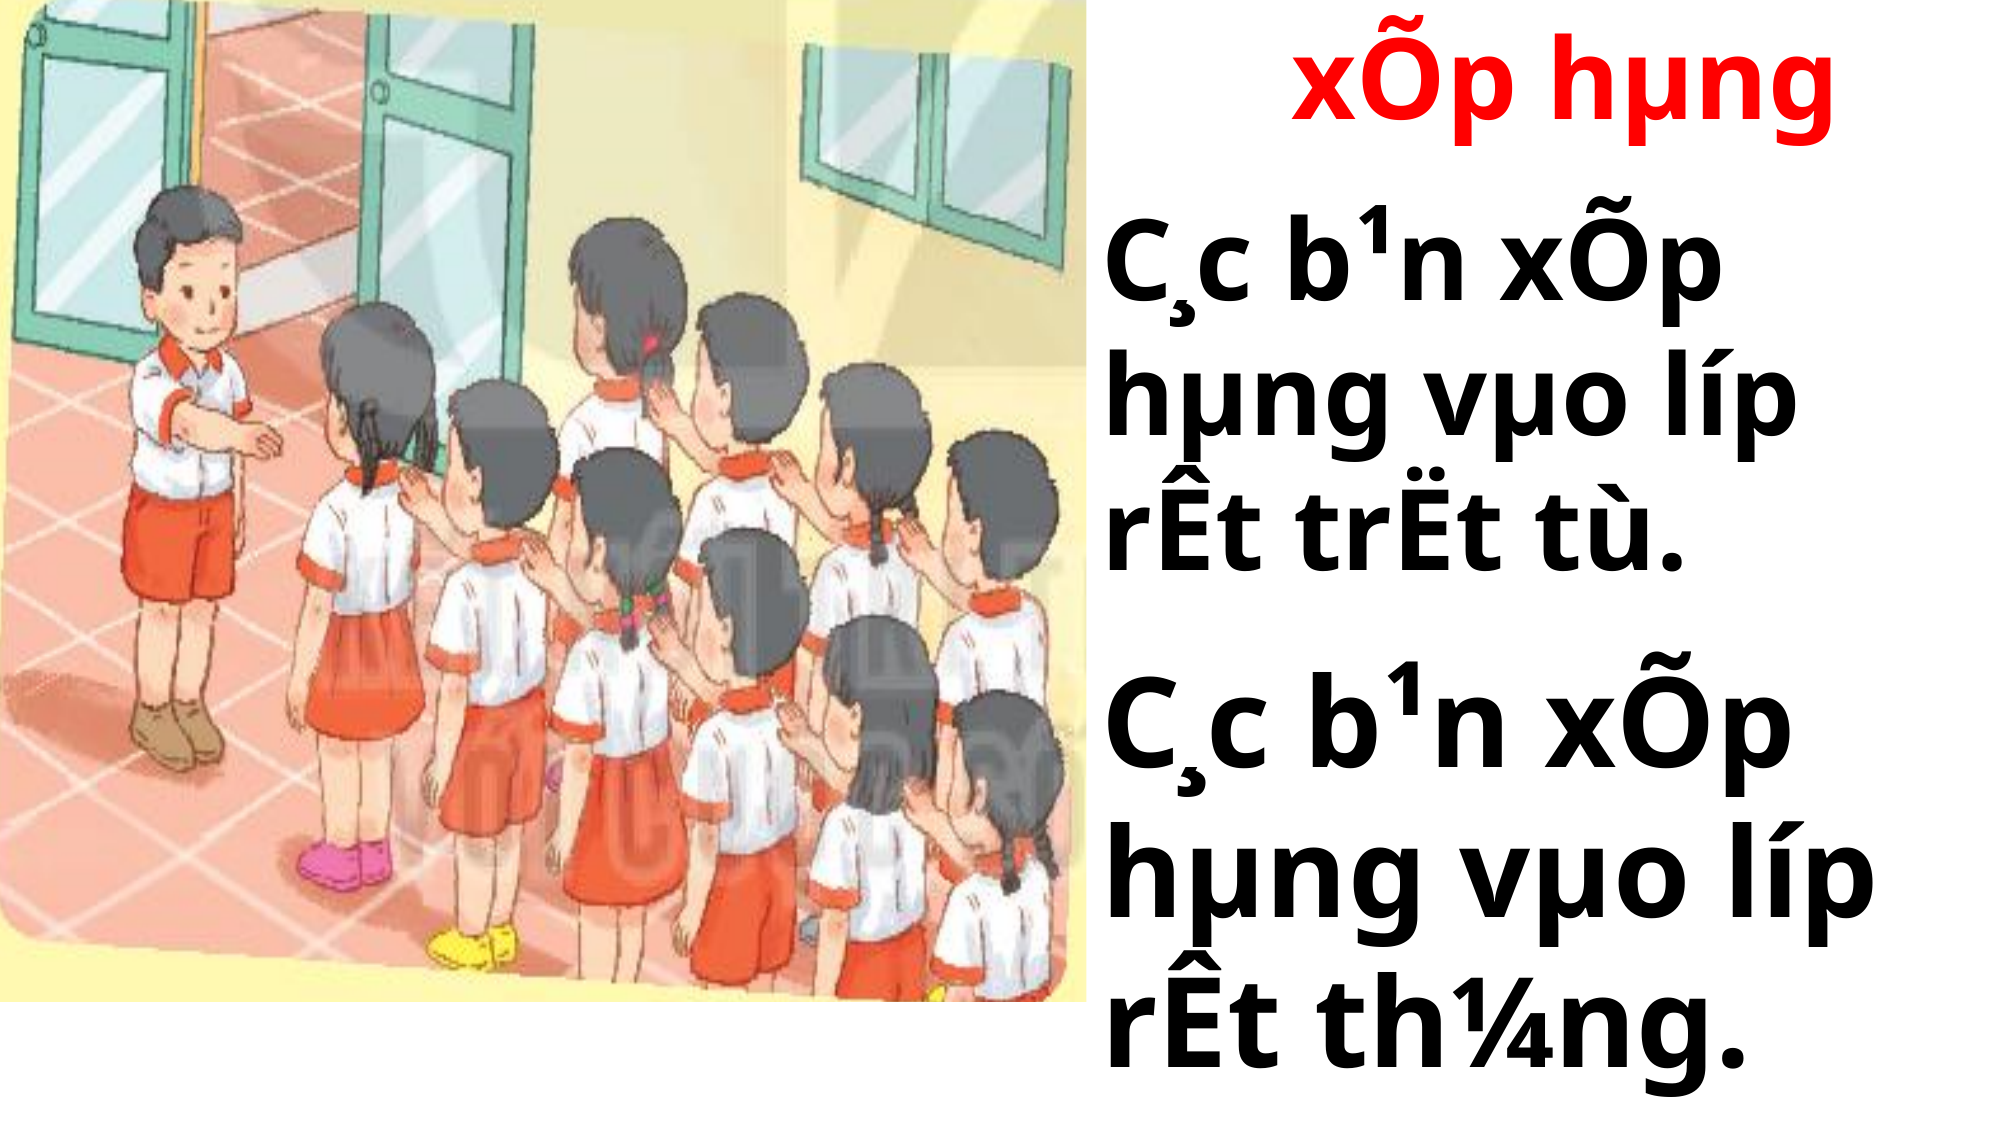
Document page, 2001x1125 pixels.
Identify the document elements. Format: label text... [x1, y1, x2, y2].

text_box xÕp hµng [1193, 0, 1939, 150]
text_box C¸c b¹n xÕp hµng vµo líp rÊt trËt tù. [1087, 181, 2000, 601]
picture [0, 0, 1087, 1002]
text_box C¸c b¹n xÕp hµng vµo líp rÊt th¼ng. [1086, 634, 2000, 1100]
